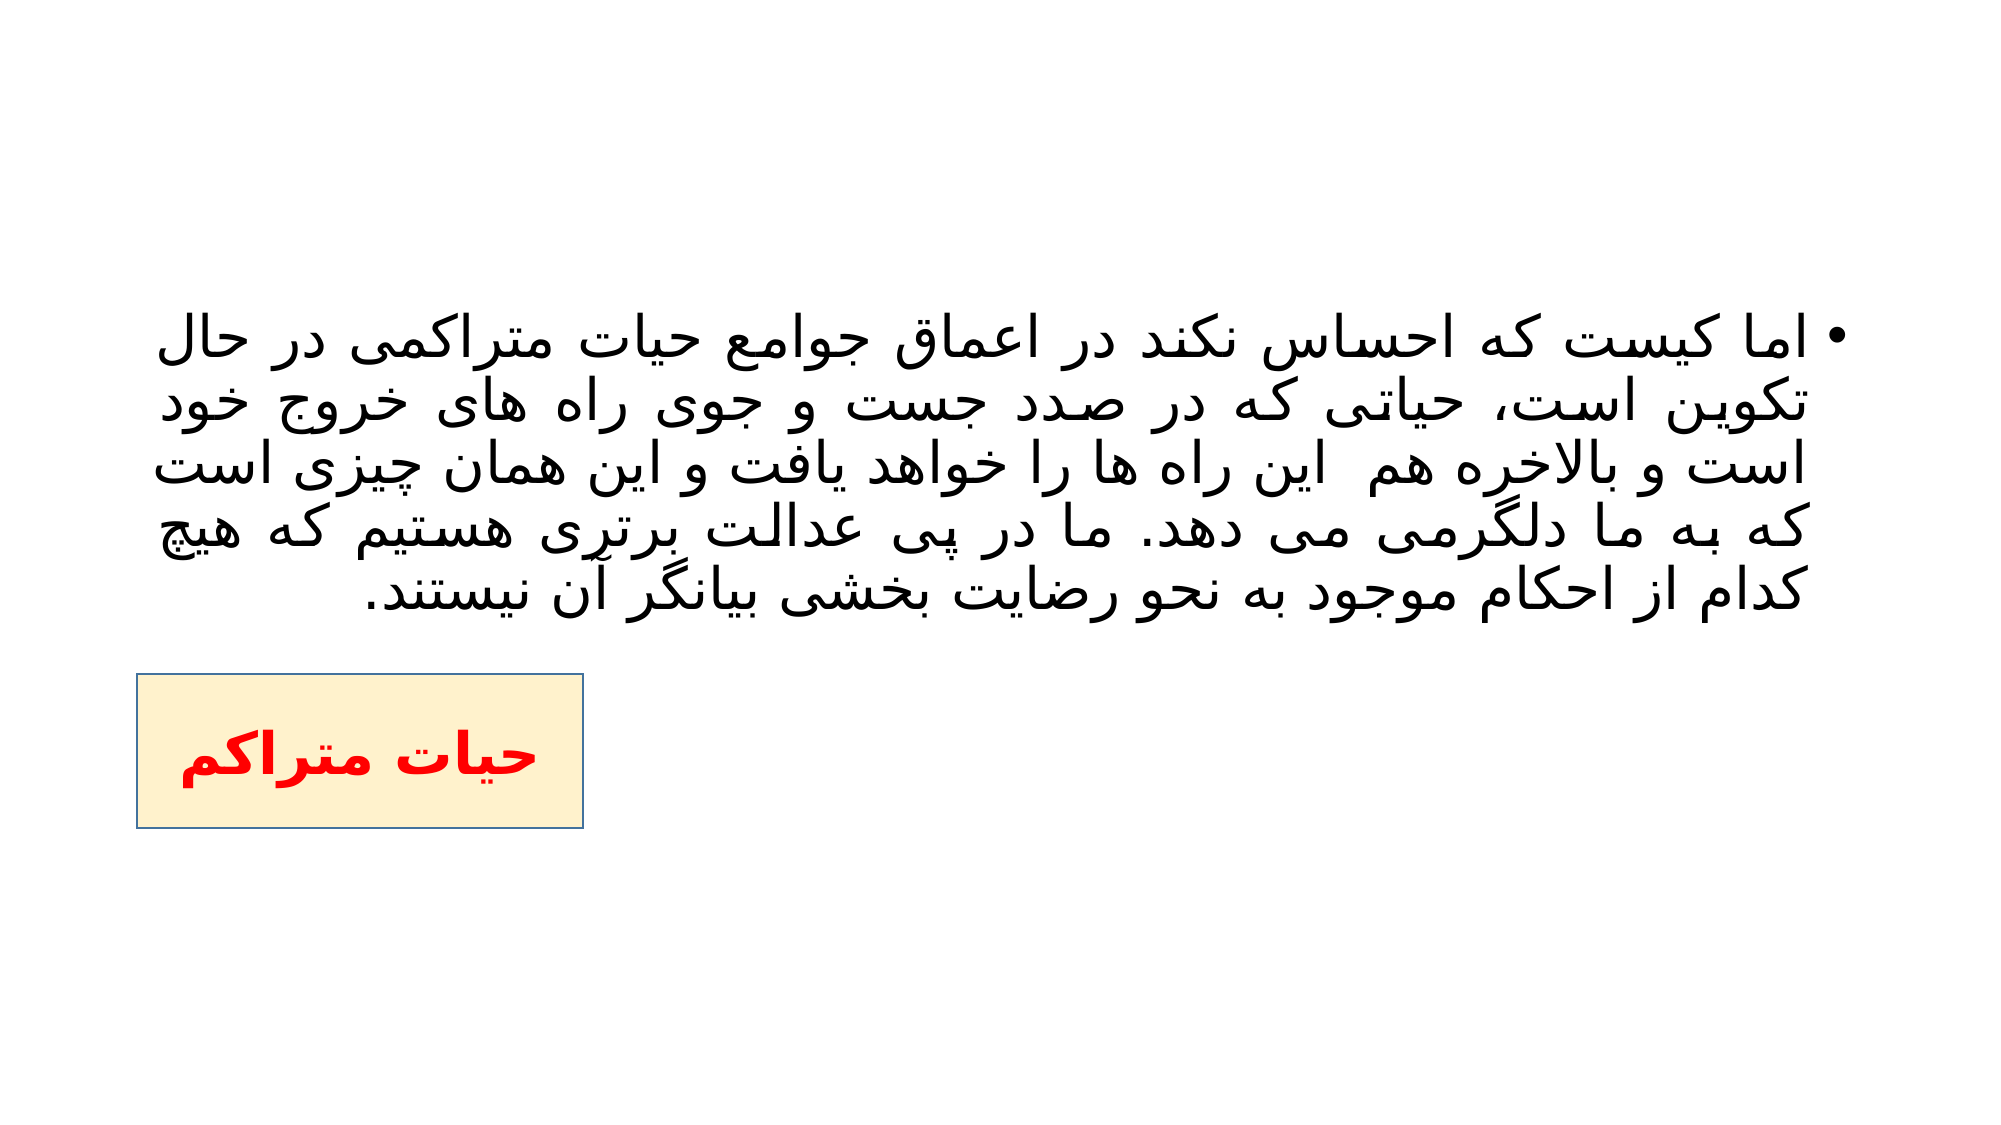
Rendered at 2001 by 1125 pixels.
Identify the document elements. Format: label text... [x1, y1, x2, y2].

list اما کیست که احساس نکند در اعماق جوامع حیات متراکمی در حال تکوین است، حیاتی که در صدد جست و جوی راه های خروج خود است و بالاخره هم این راه ها را خواهد یافت و این همان چیزی است که به ما دلگرمی می دهد. ما در پی عدالت برتری هستیم که هیچ کدام از احکام موجود به نحو رضایت بخشی بیانگر آن نیستند. [137, 299, 1863, 1014]
text_box حیات متراکم [136, 673, 584, 829]
